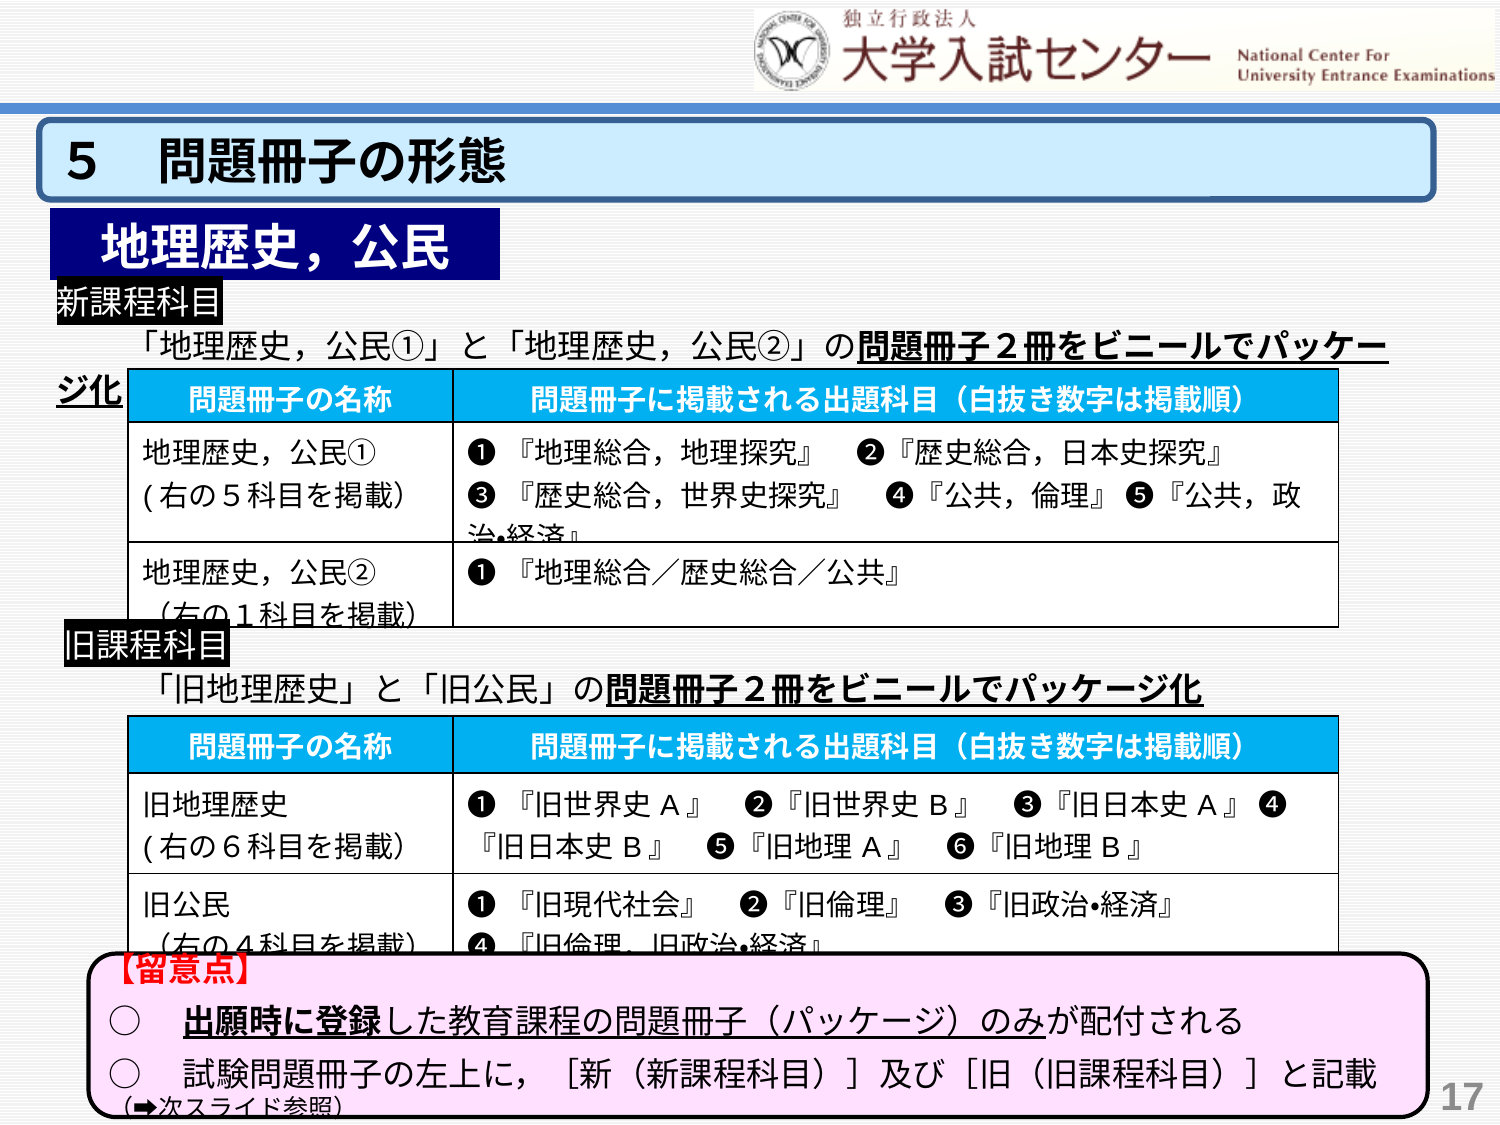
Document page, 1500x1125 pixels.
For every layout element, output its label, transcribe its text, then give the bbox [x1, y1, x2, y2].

table_cell 地理歴史，公民② （右の１科目を掲載） [129, 543, 452, 613]
slide_number 17 [1149, 1064, 1500, 1125]
table_header 問題冊子に掲載される出題科目（白抜き数字は掲載順） [454, 717, 1338, 772]
table_cell 旧地理歴史 (右の６科目を掲載） [129, 774, 452, 873]
table_cell ❶『地理総合／歴史総合／公共』 [454, 543, 1338, 613]
table_cell ❶『旧現代社会』 ❷『旧倫理』 ❸『旧政治・経済』 ❹『旧倫理，旧政治・経済』 [454, 874, 1338, 951]
table_header 問題冊子に掲載される出題科目（白抜き数字は掲載順） [454, 370, 1338, 421]
text_box ５ 問題冊子の形態 [39, 120, 1434, 200]
table_cell 地理歴史，公民① (右の５科目を掲載） [129, 423, 452, 541]
text_box 旧課程科目 「旧地理歴史」と「旧公民」の問題冊子２冊をビニールでパッケージ化 [25, 613, 1447, 716]
text_box 地理歴史，公民。 [35, 196, 516, 270]
picture [754, 8, 1495, 91]
text_box 新課程科目 「地理歴史，公民①」と「地理歴史，公民②」の問題冊子２冊をビニールでパッケージ化 [11, 270, 1433, 417]
table_header 問題冊子の名称 [129, 717, 452, 772]
text_box 【留意点】 ○ 出願時に登録した教育課程の問題冊子（パッケージ）のみが配付される ○ 試験問題冊子の左上に，［新（新課程科目）］及び［旧（旧課程科目）］と記載（➡次スライド参照） [86, 951, 1430, 1120]
table_cell ❶『旧世界史A』 ❷『旧世界史B』 ❸『旧日本史A』 ❹『旧日本史B』 ❺『旧地理A』 ❻『旧地理B』 [454, 774, 1338, 873]
table_cell 旧公民 （右の４科目を掲載） [129, 874, 452, 951]
table_cell ❶『地理総合，地理探究』 ❷『歴史総合，日本史探究』 ❸『歴史総合，世界史探究』 ❹『公共，倫理』 ❺『公共，政治・経済』 [454, 423, 1338, 541]
table_header 問題冊子の名称 [129, 370, 452, 421]
